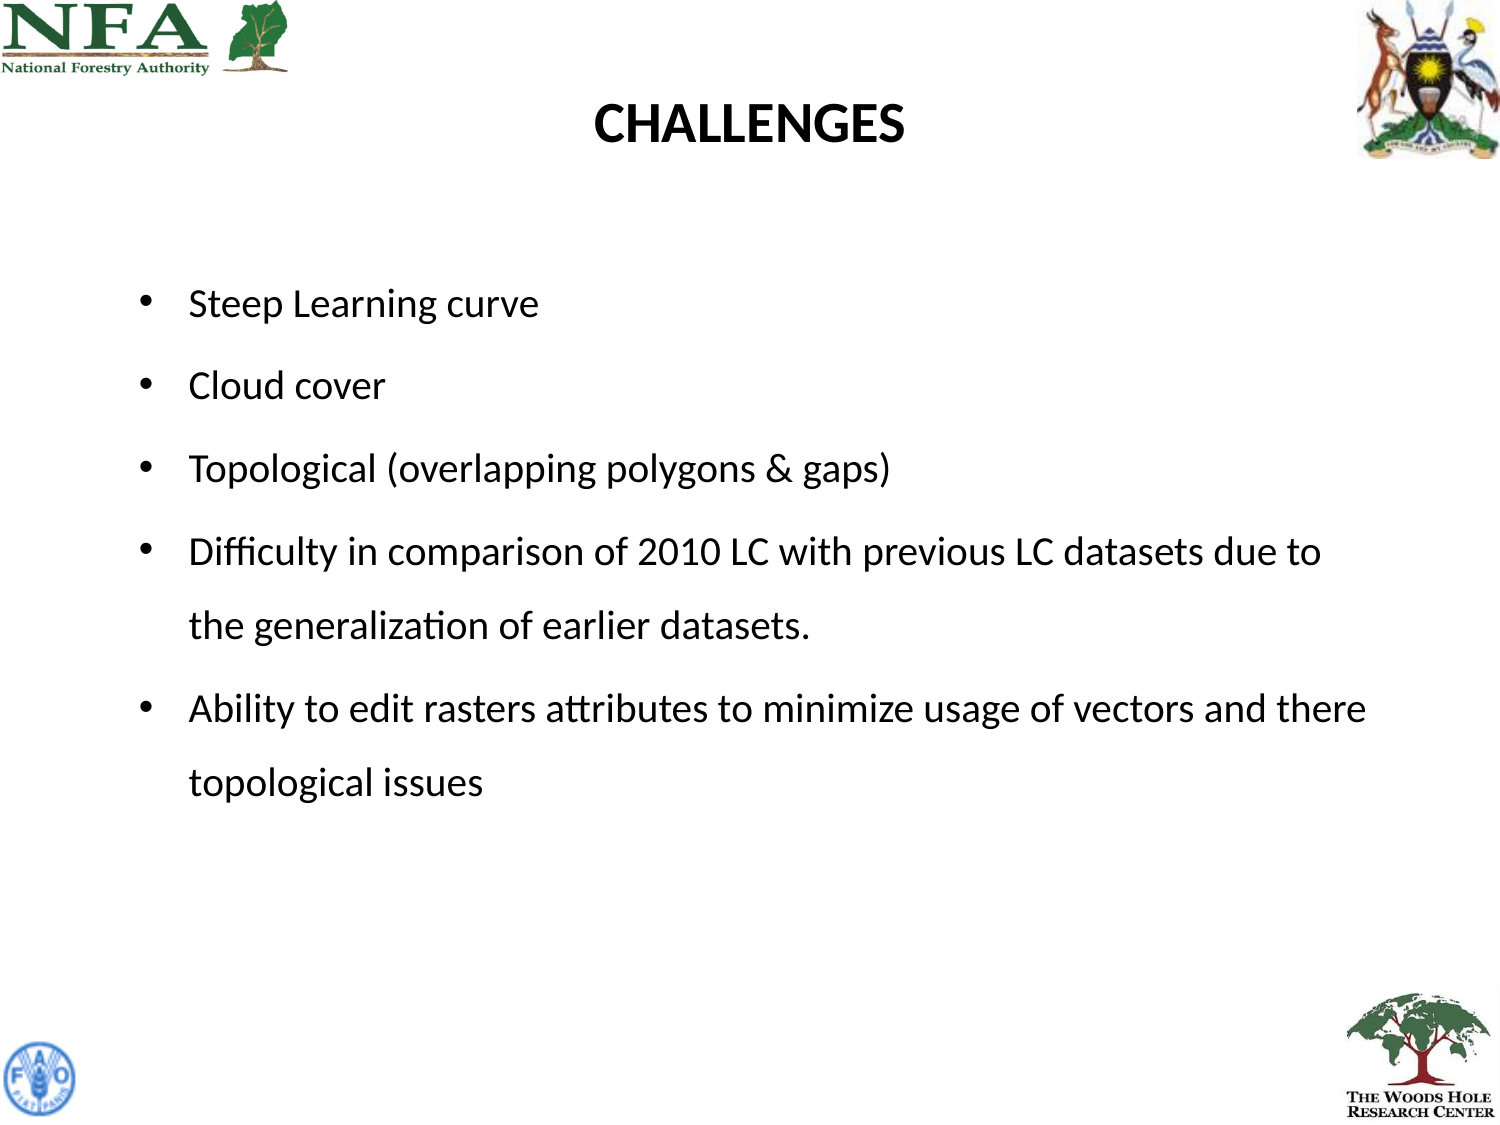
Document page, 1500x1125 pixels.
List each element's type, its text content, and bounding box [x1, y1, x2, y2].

picture [0, 1036, 83, 1125]
text_box Steep Learning curve Cloud cover Topological (overlapping polygons & gaps) Difficulty in comparison of 2010 LC with previous LC datasets due to the generalization of earlier datasets. Ability to edit rasters attributes to minimize usage of vectors and there topological issues [123, 243, 1395, 821]
picture [1339, 986, 1500, 1125]
picture [0, 0, 290, 77]
picture [1356, 0, 1500, 159]
text_box CHALLENGES [76, 66, 1424, 173]
